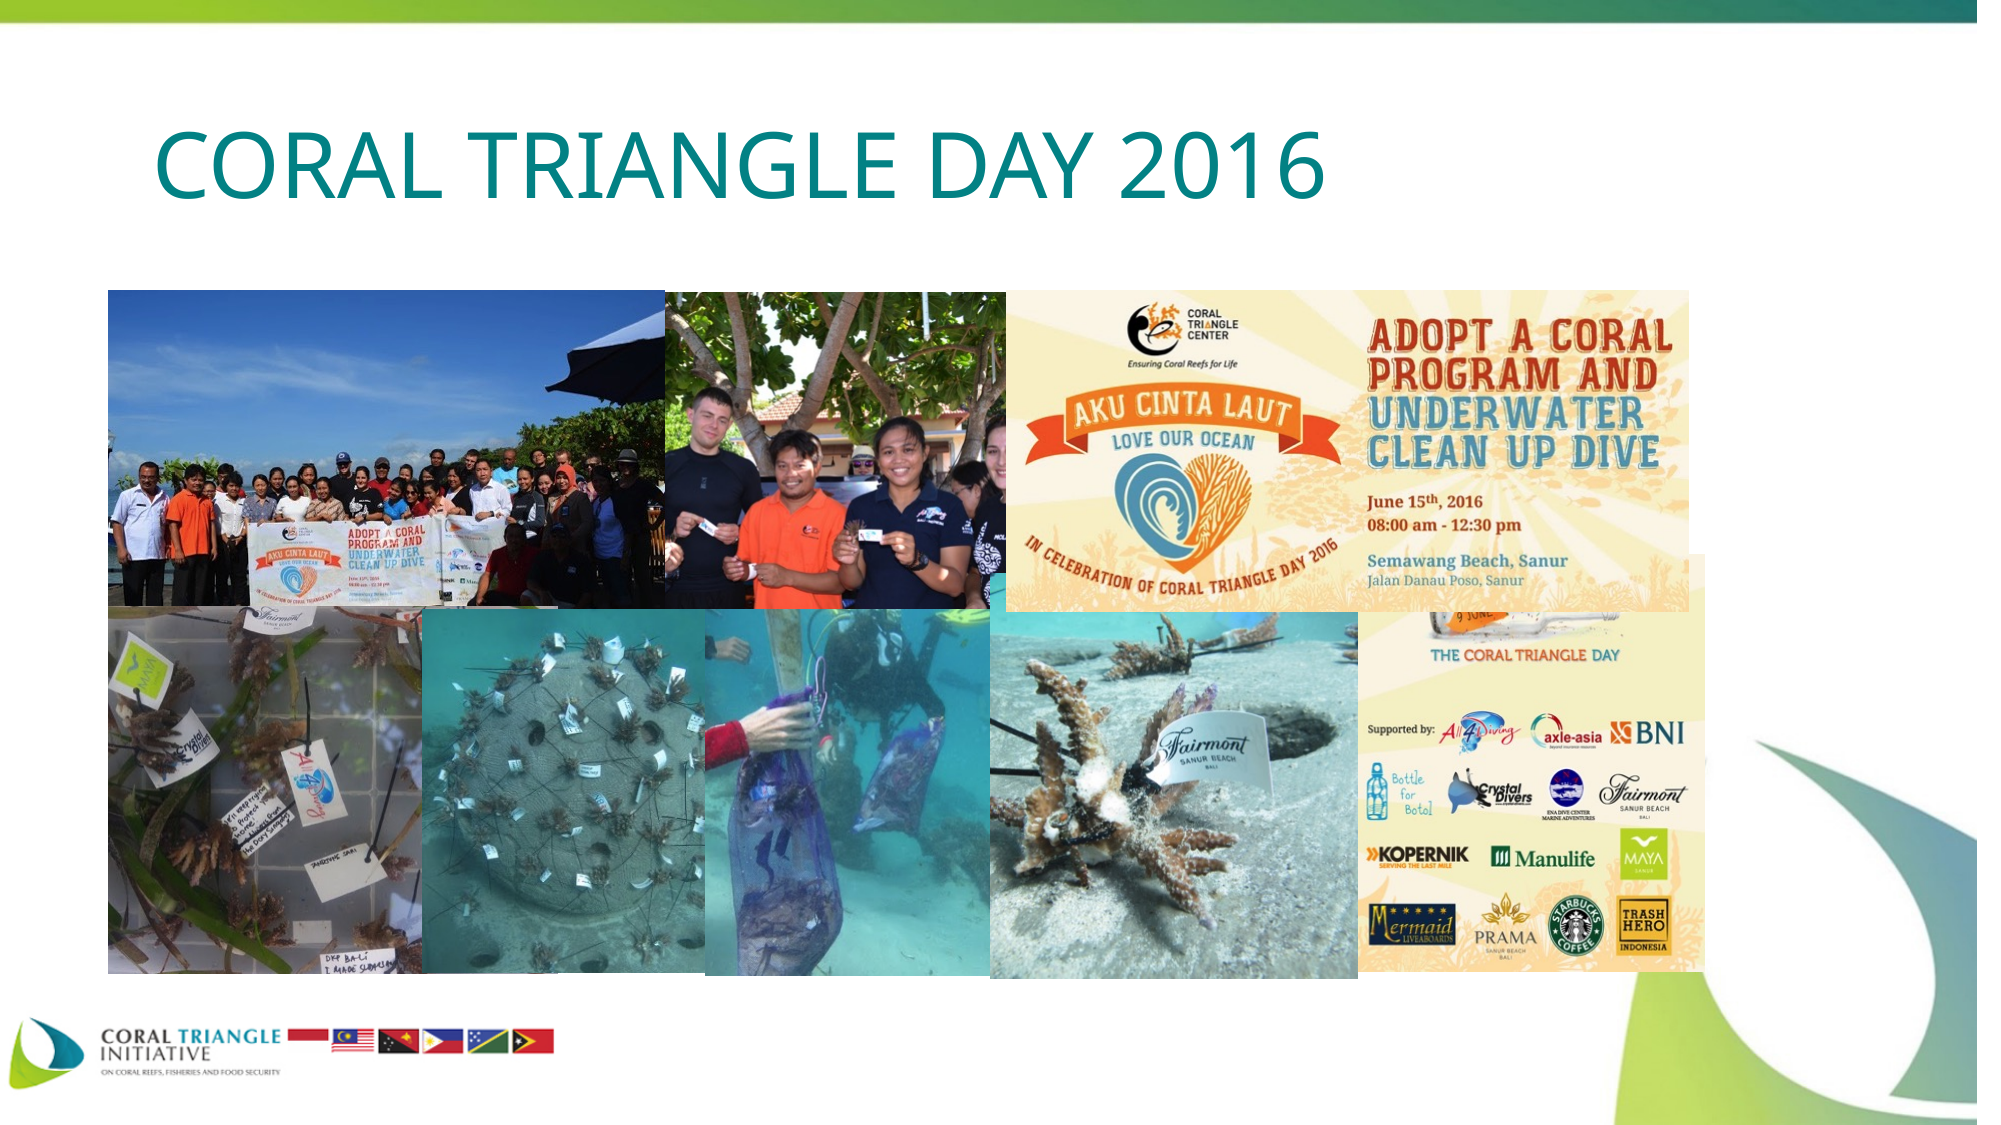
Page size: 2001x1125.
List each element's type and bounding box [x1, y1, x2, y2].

list [0, 0, 1977, 1125]
picture [108, 290, 1705, 979]
